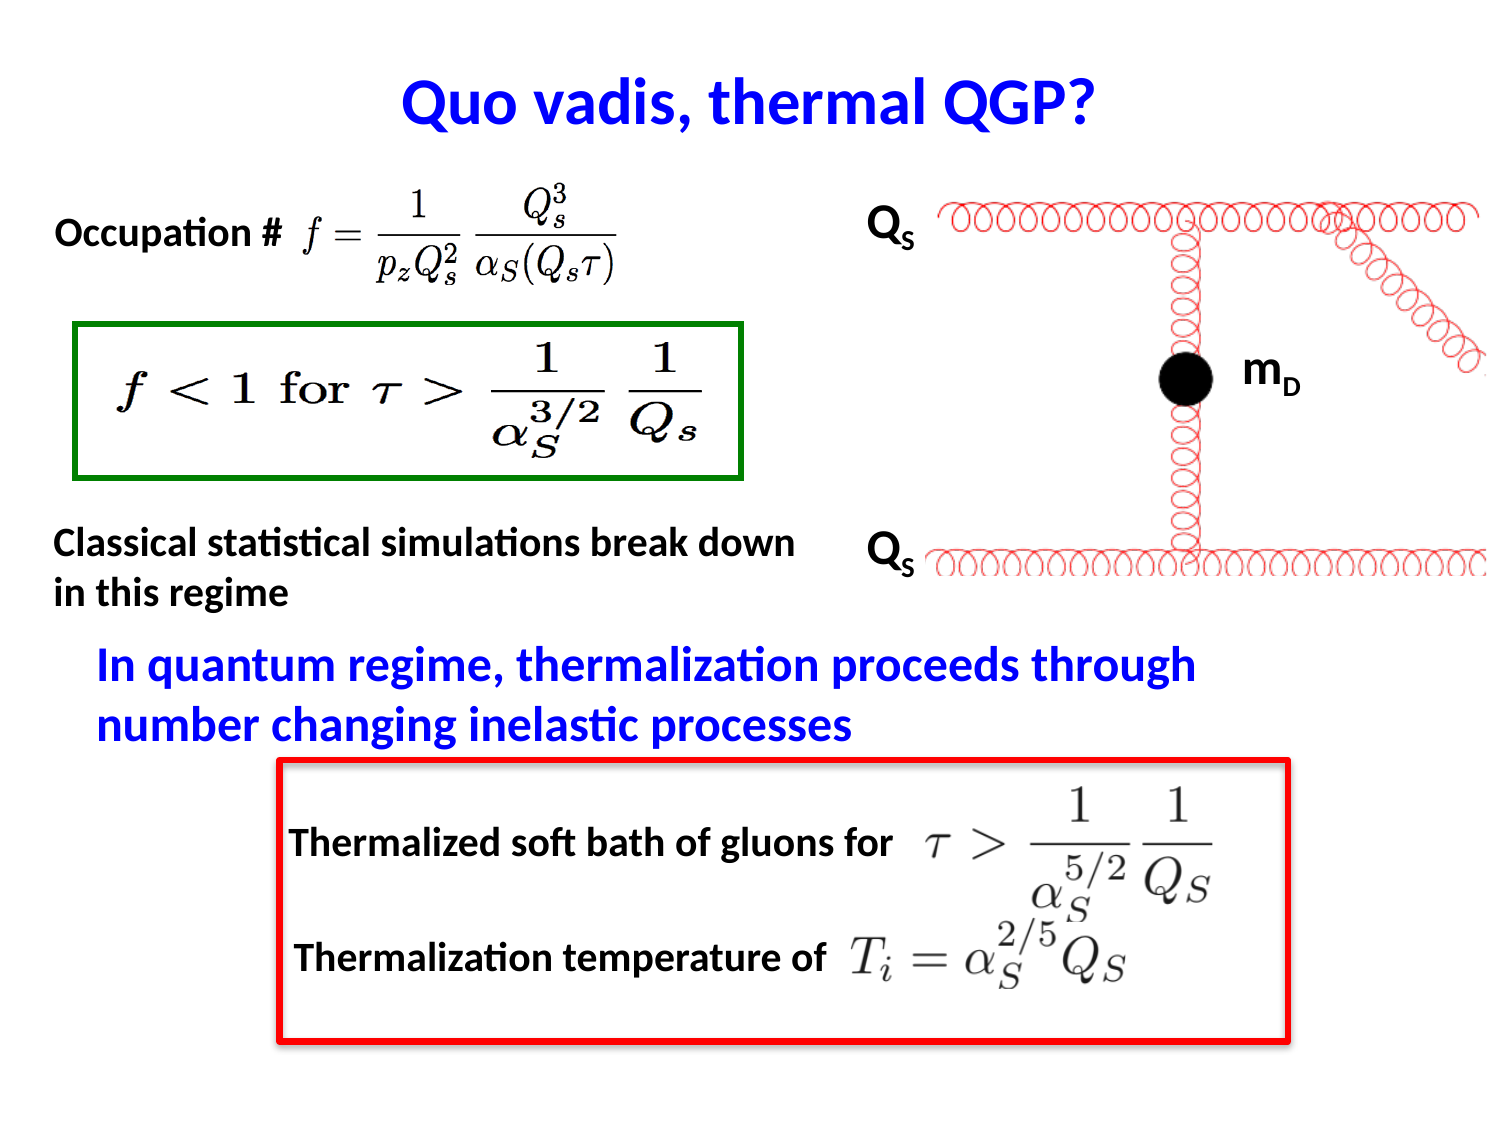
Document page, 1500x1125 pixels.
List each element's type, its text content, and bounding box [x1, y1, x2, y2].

text_box Occupation # [39, 197, 293, 262]
picture [298, 182, 617, 285]
text_box In quantum regime, thermalization proceeds through number changing inelastic processes [81, 623, 1224, 759]
title Quo vadis, thermal QGP? [75, 3, 1425, 192]
picture [850, 785, 1213, 989]
picture [111, 342, 706, 459]
text_box Classical statistical simulations break down in this regime [38, 507, 821, 623]
text_box QS [851, 181, 930, 264]
picture [924, 191, 1500, 576]
text_box [279, 759, 1289, 1042]
text_box QS [851, 507, 930, 591]
text_box [74, 324, 741, 478]
